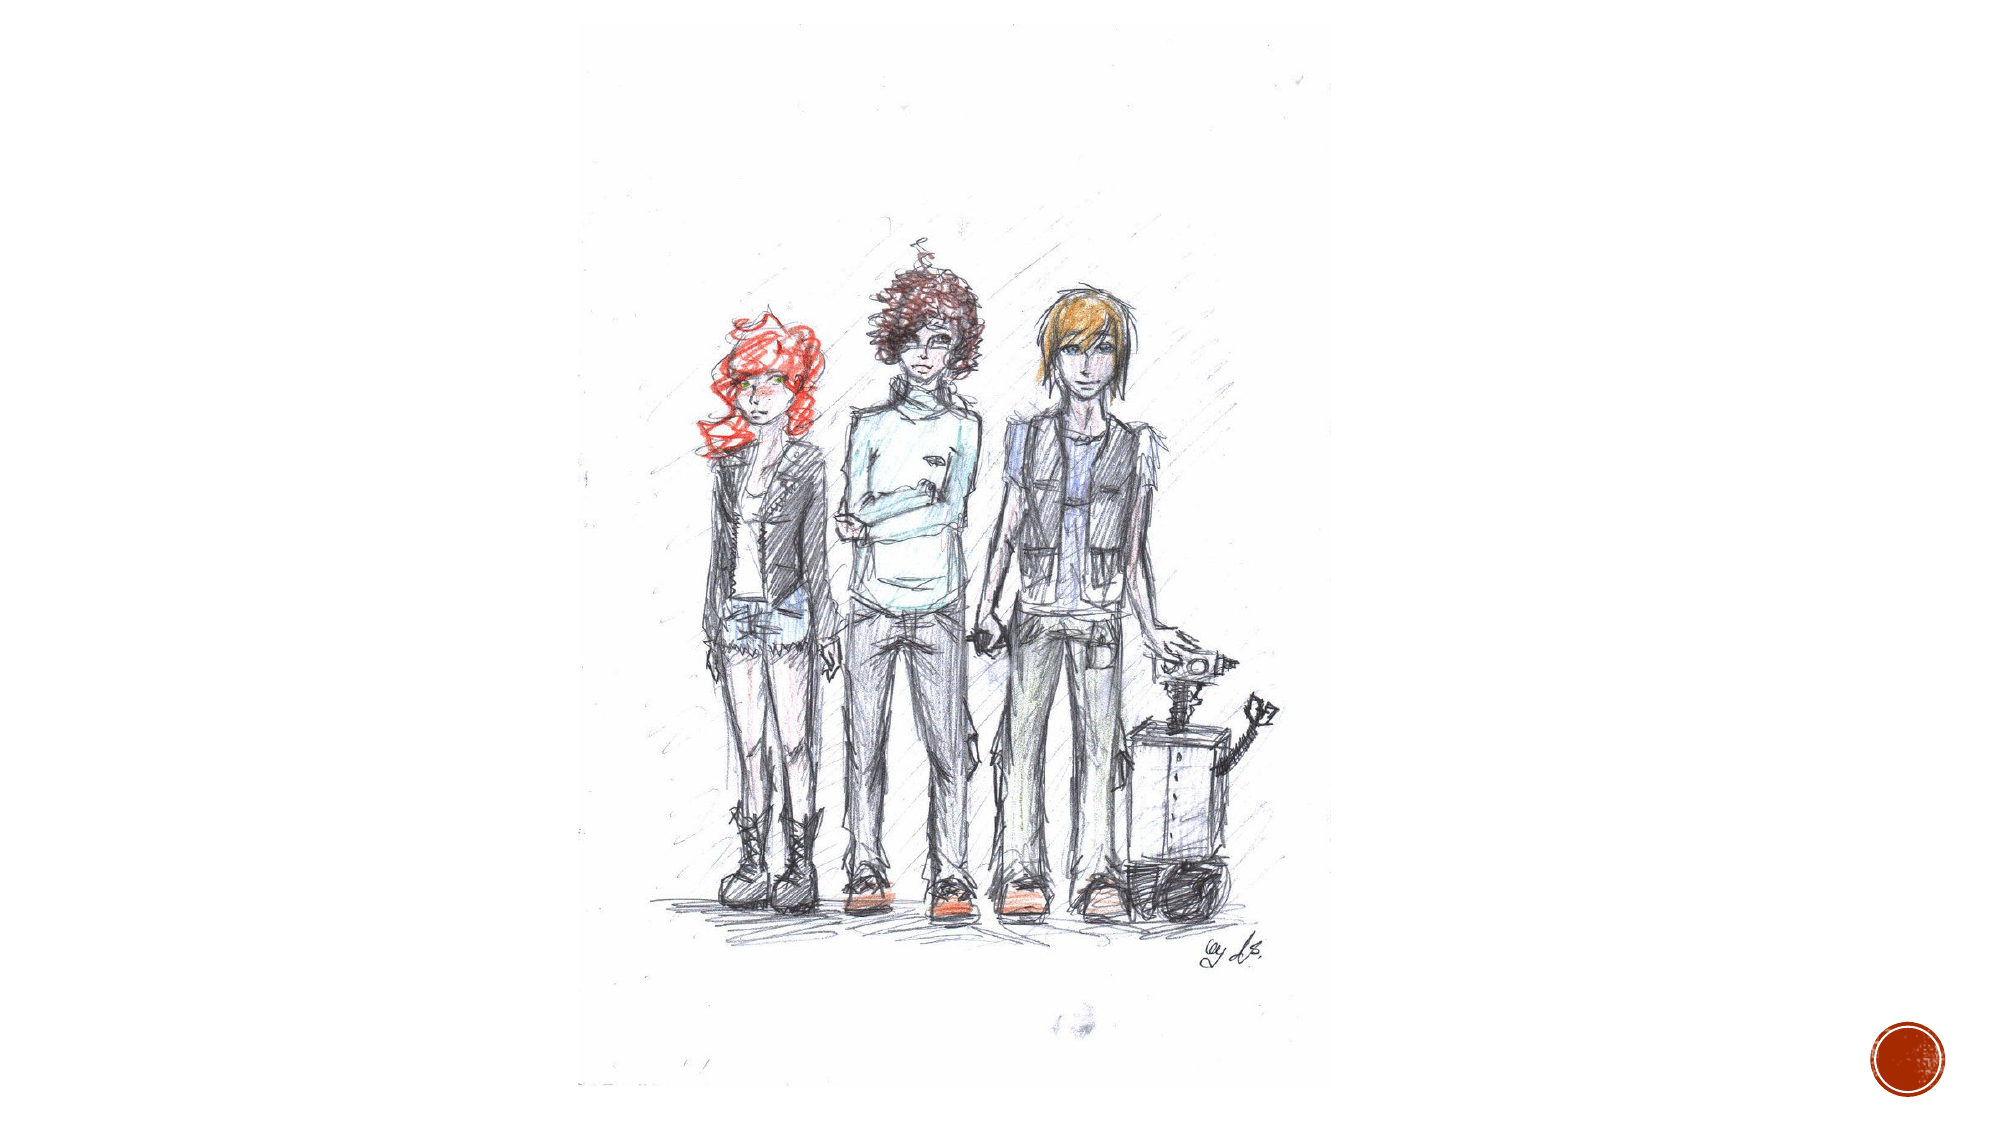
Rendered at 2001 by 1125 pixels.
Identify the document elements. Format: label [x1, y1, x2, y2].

picture [578, 24, 1331, 1087]
